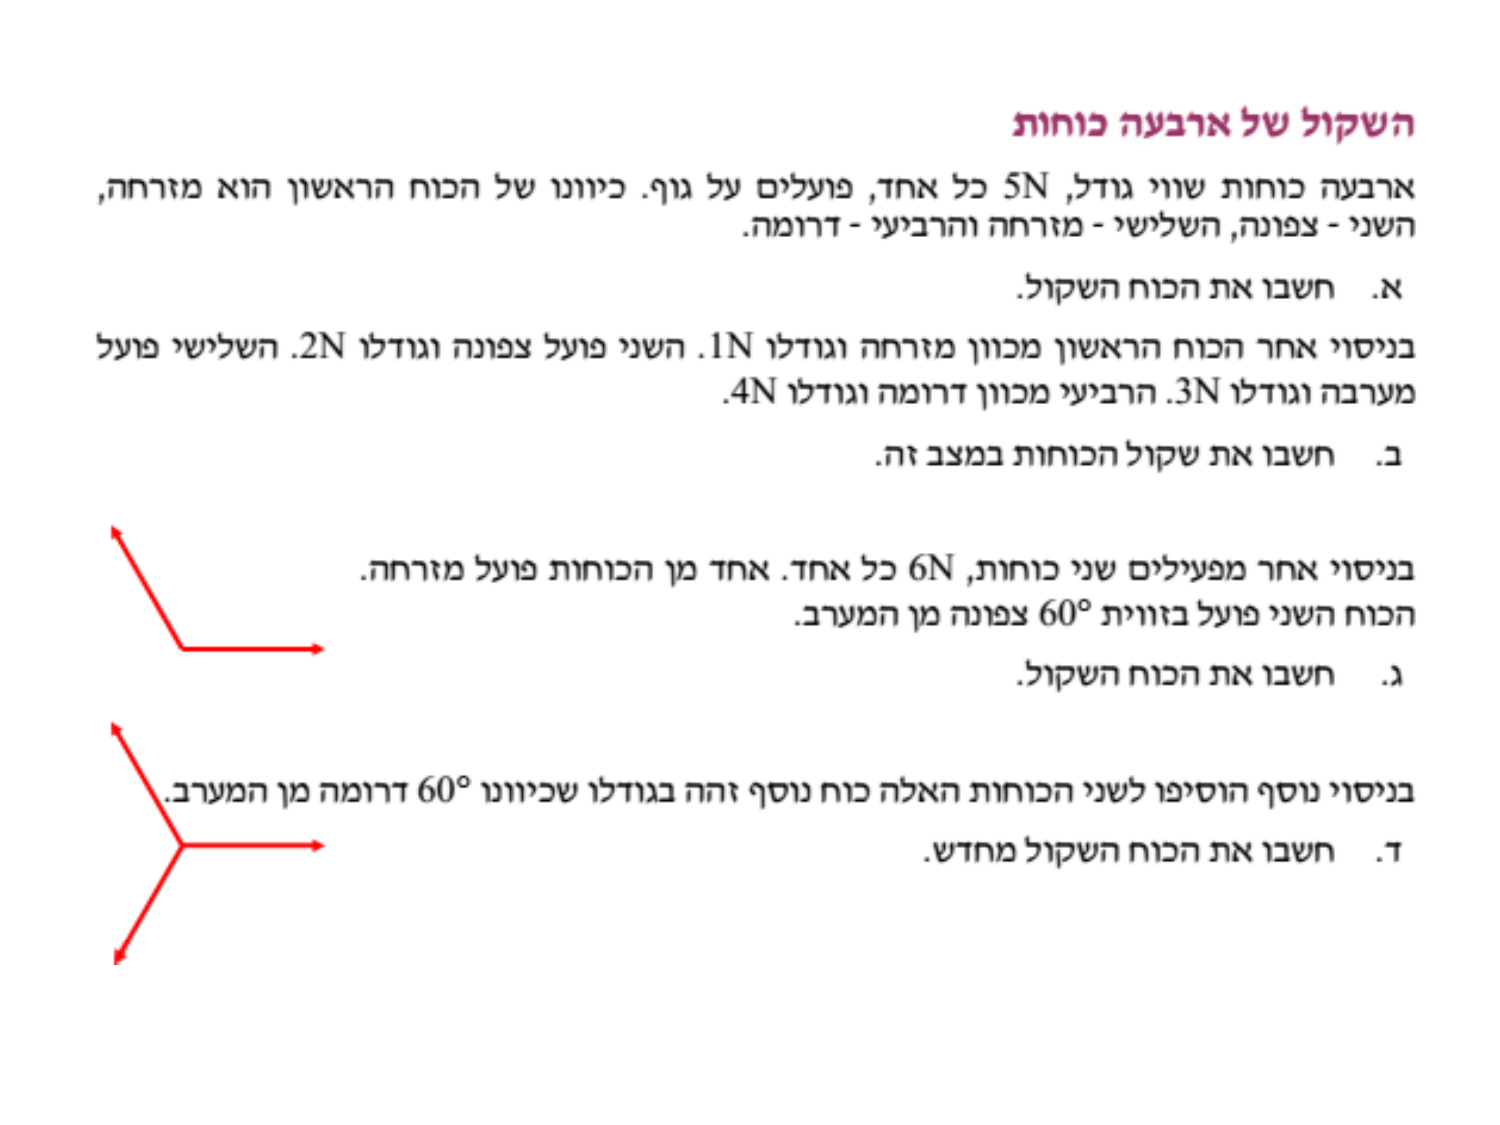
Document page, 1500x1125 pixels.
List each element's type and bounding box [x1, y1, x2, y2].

text_box [88, 89, 1447, 965]
